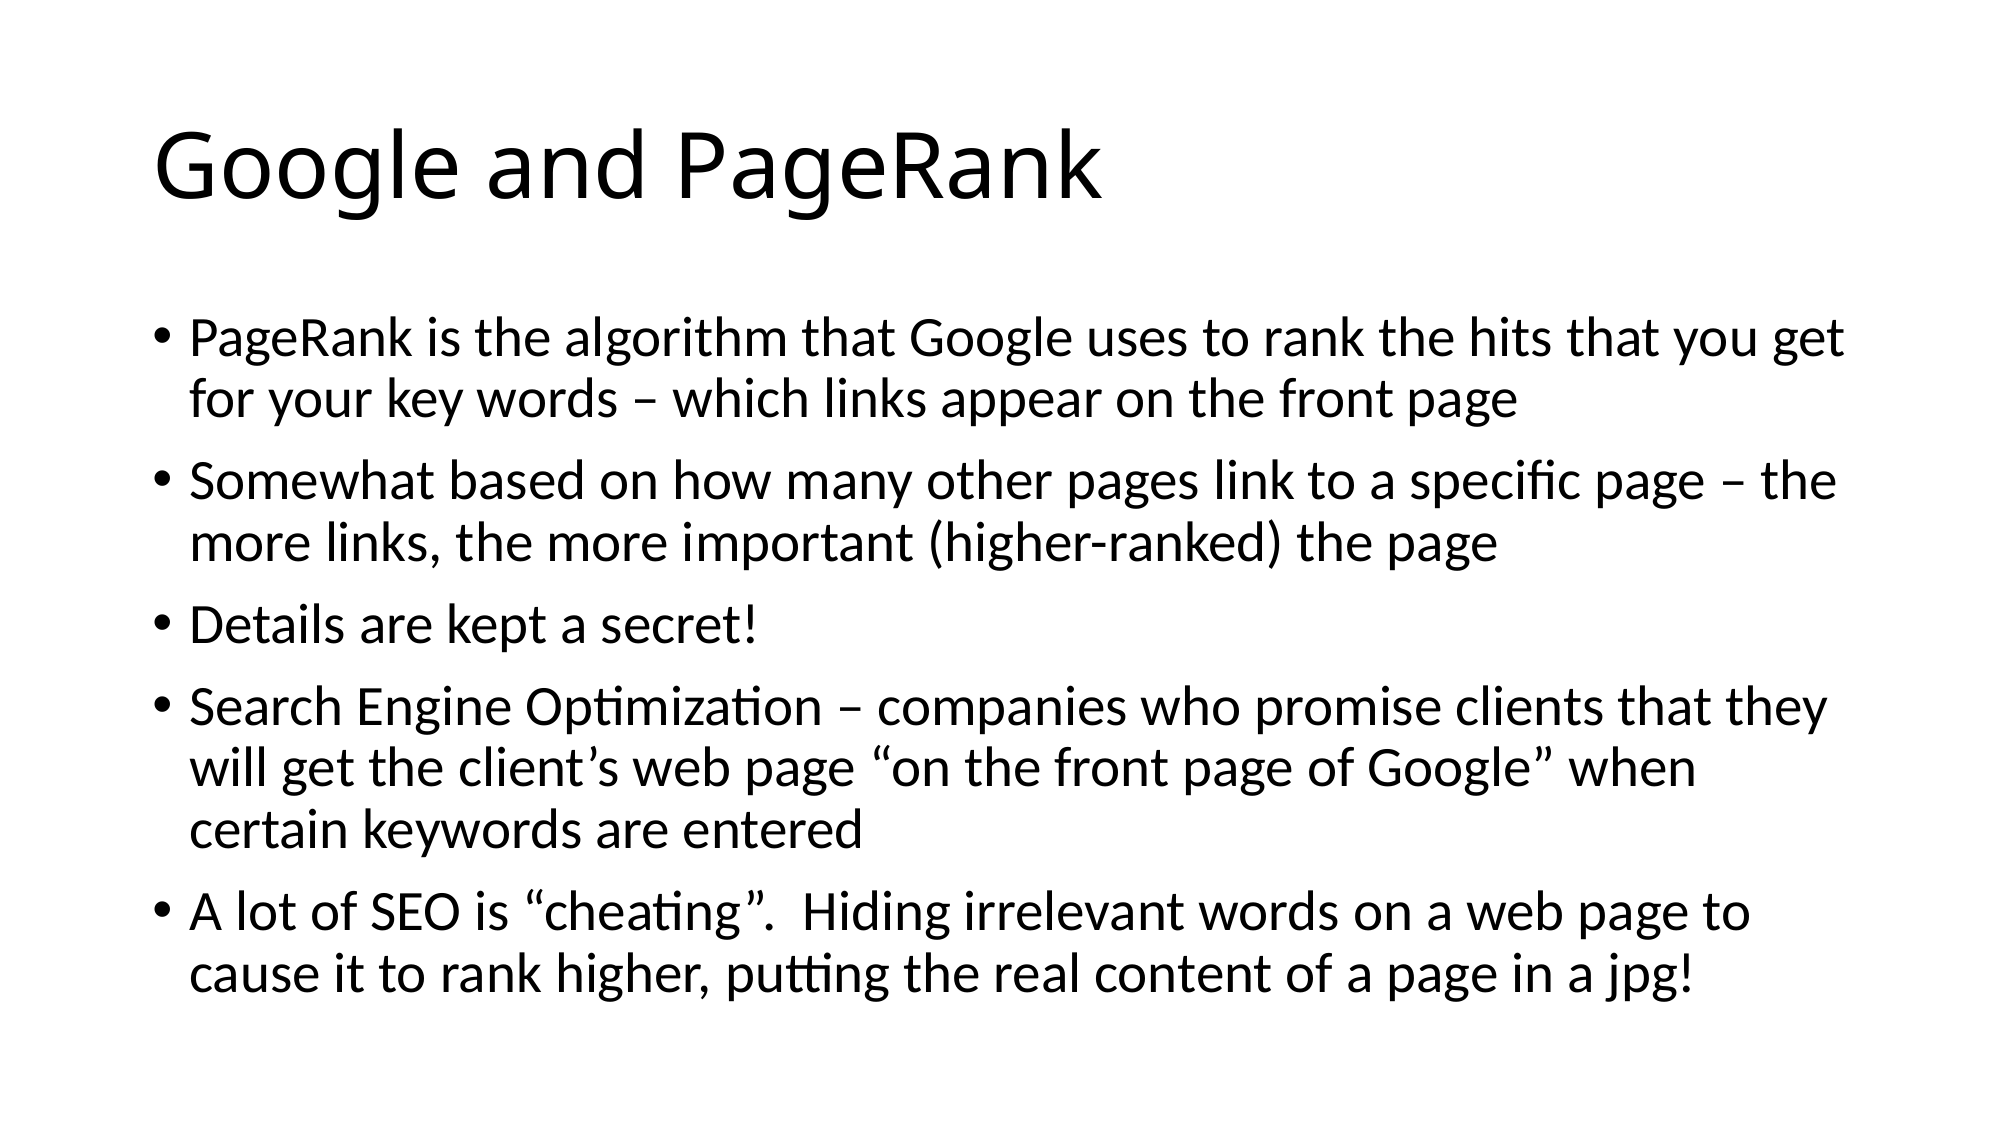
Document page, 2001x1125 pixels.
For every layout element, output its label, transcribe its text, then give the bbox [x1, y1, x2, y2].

list PageRank is the algorithm that Google uses to rank the hits that you get for your key words – which links appear on the front page Somewhat based on how many other pages link to a specific page – the more links, the more important (higher-ranked) the page Details are kept a secret! Search Engine Optimization – companies who promise clients that they will get the client’s web page “on the front page of Google” when certain keywords are entered A lot of SEO is “cheating”. Hiding irrelevant words on a web page to cause it to rank higher, putting the real content of a page in a jpg! [137, 299, 1863, 1014]
title Google and PageRank [137, 59, 1863, 278]
